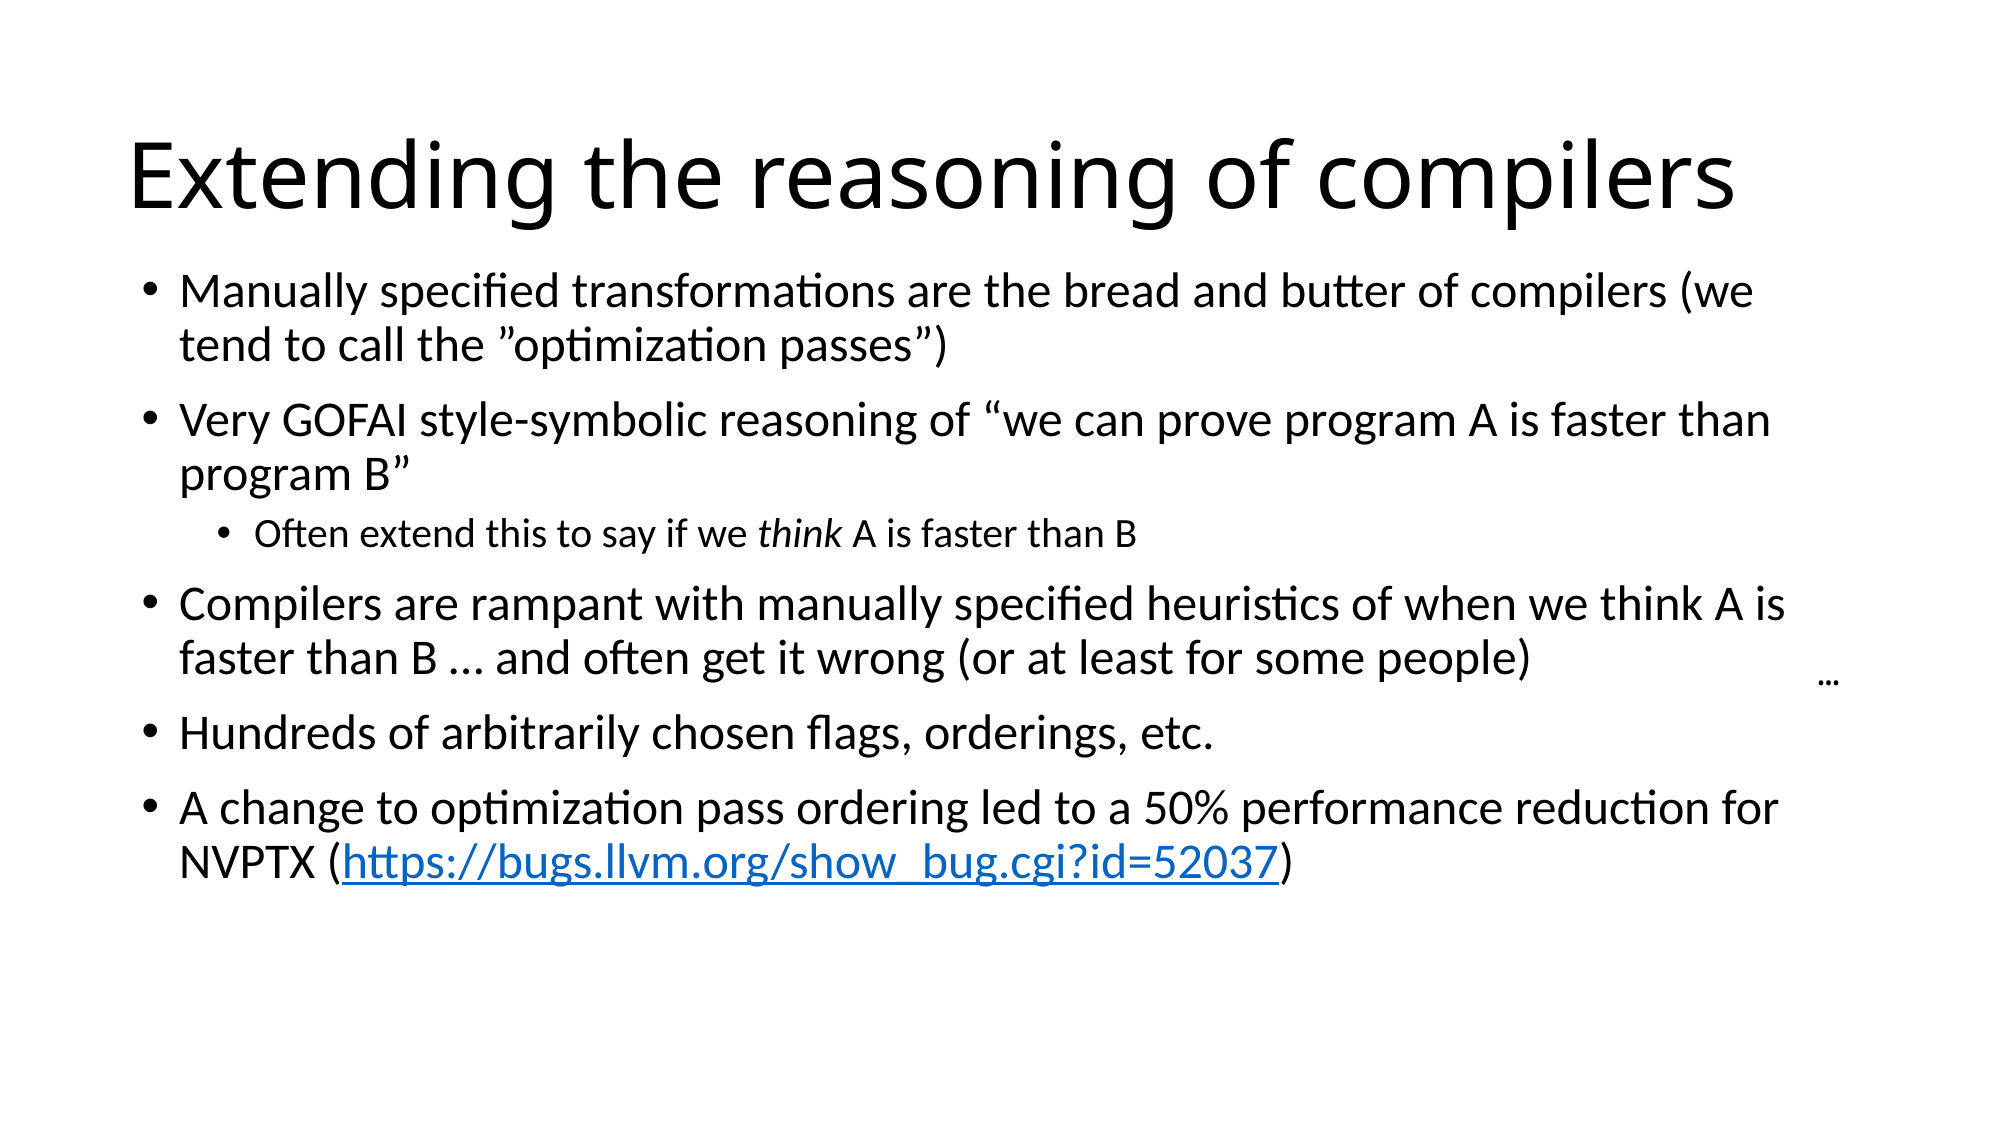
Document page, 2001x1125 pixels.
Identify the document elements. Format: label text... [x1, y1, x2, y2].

text_box … [1802, 640, 1898, 701]
title Extending the reasoning of compilers [111, 99, 1950, 258]
text_box Manually specified transformations are the bread and butter of compilers (we tend to call the ”optimization passes”) Very GOFAI style-symbolic reasoning of “we can prove program A is faster than program B” Often extend this to say if we think A is faster than B Compilers are rampant with manually specified heuristics of when we think A is faster than B … and often get it wrong (or at least for some people) Hundreds of arbitrarily chosen flags, orderings, etc. A change to optimization pass ordering led to a 50% performance reduction for NVPTX (https://bugs.llvm.org/show_bug.cgi?id=52037) [126, 257, 1874, 932]
